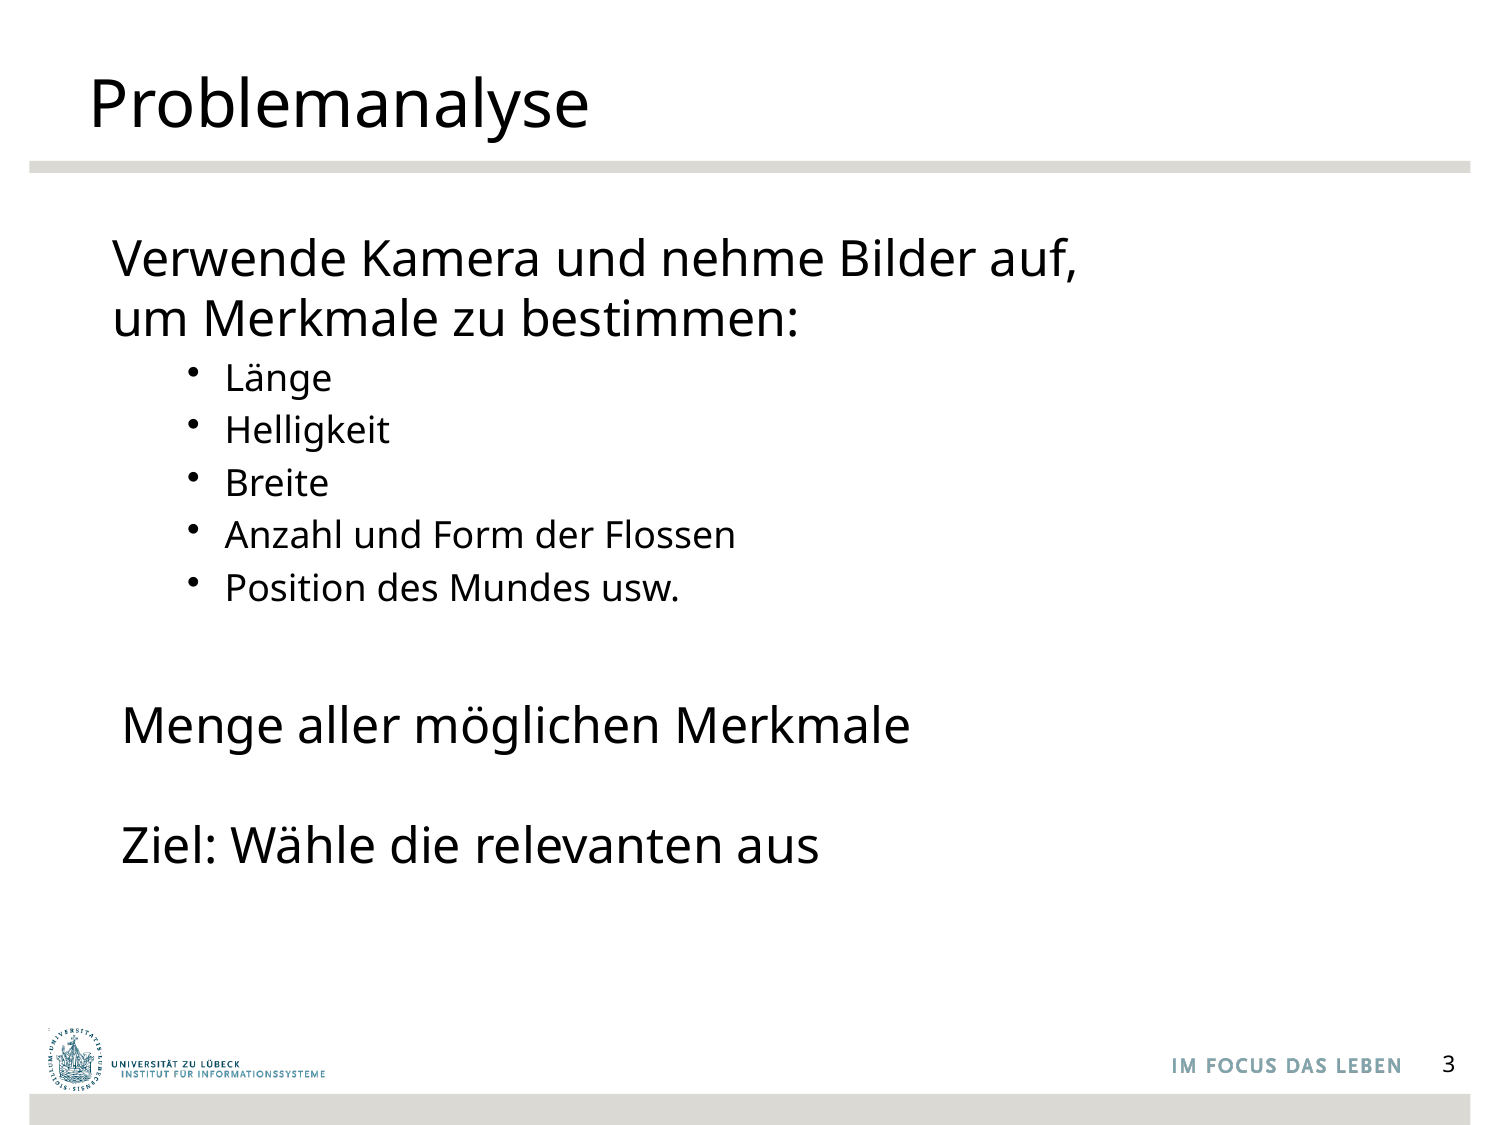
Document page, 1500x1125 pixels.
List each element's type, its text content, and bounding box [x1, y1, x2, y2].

slide_number 3 [1305, 1050, 1471, 1083]
list Problemanalyse Verwende Kamera und nehme Bilder auf, um Merkmale zu bestimmen: Länge Helligkeit Breite Anzahl und Form der Flossen Position des Mundes usw. Menge aller möglichen Merkmale Ziel: Wähle die relevanten aus [22, 53, 1482, 929]
picture [1173, 1058, 1305, 1073]
